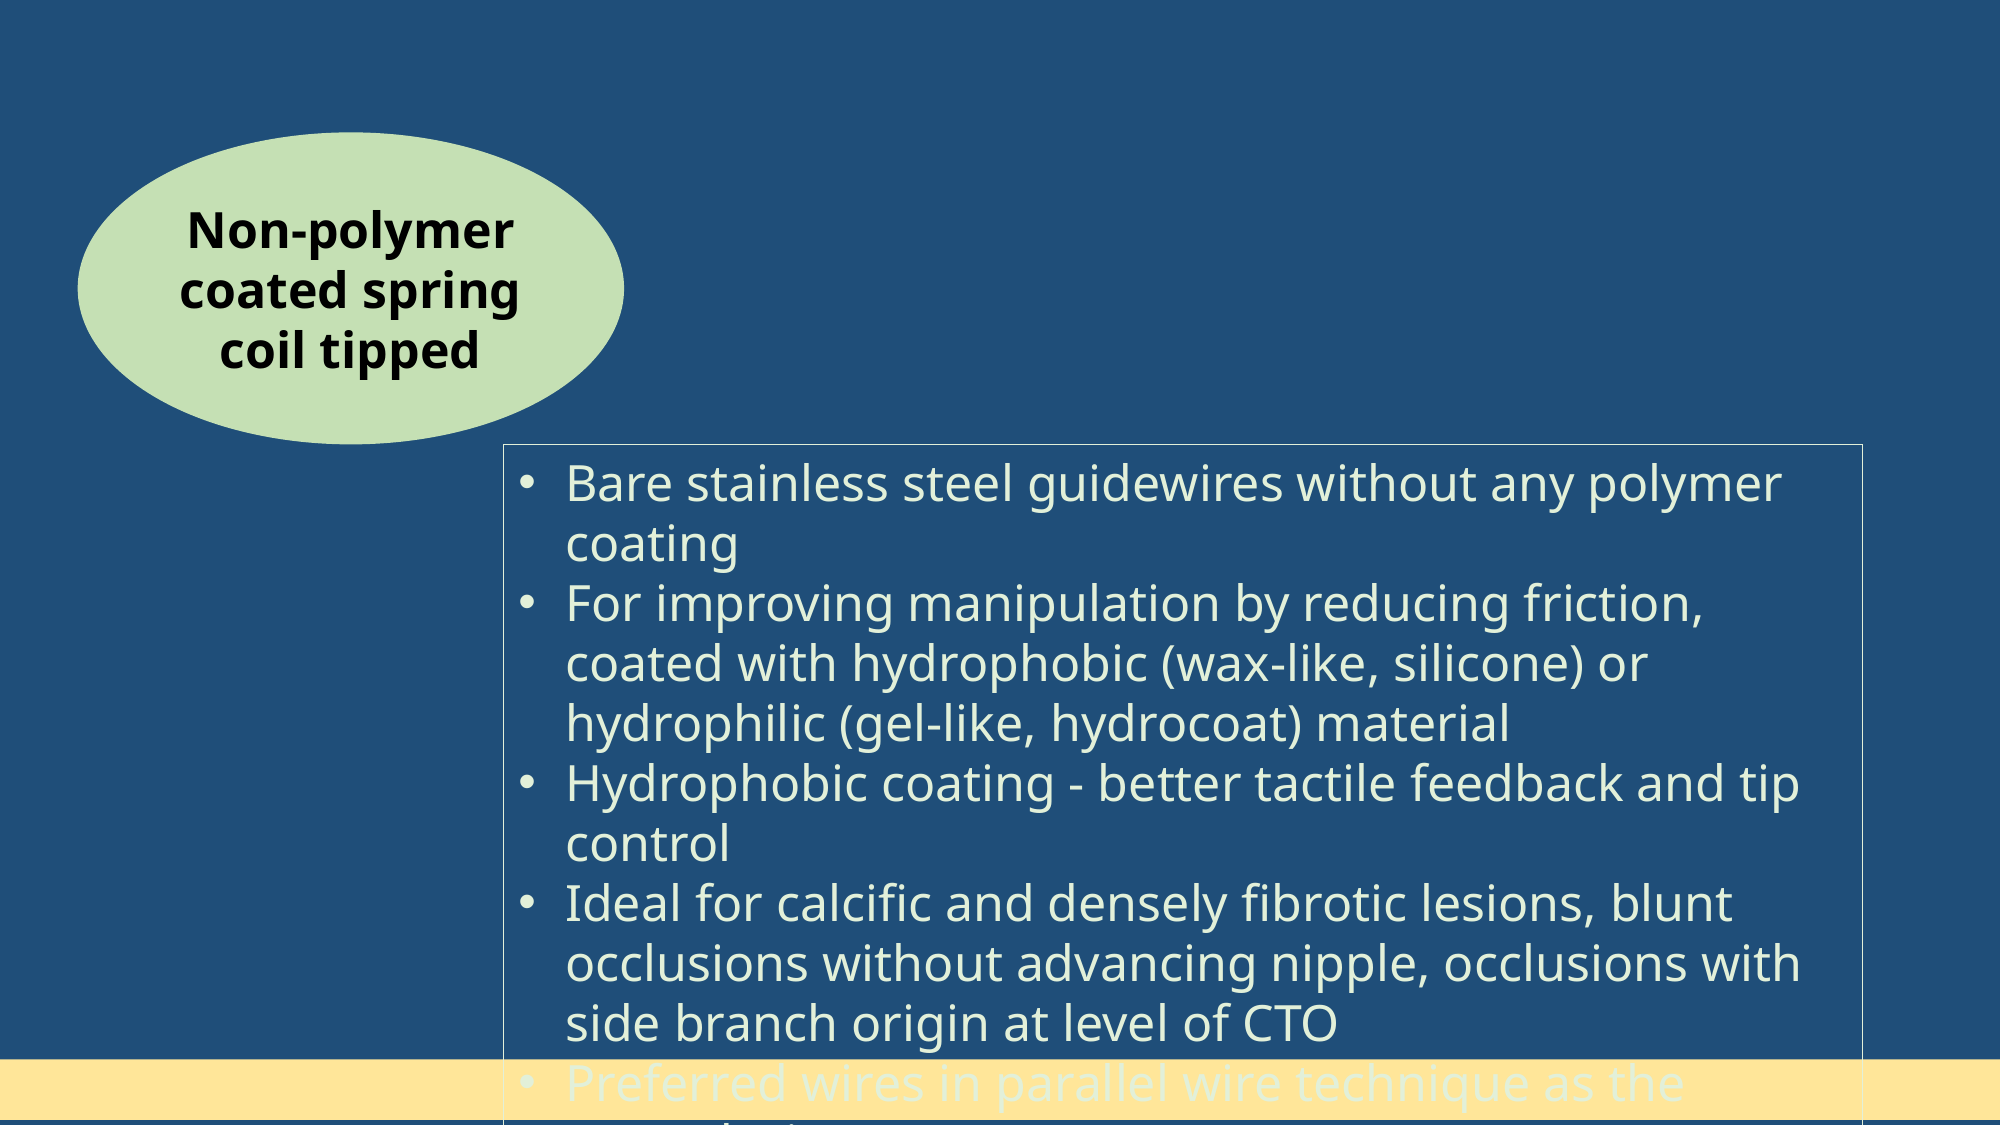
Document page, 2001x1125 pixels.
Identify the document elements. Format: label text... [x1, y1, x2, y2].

text_box Non-polymer coated spring coil tipped [76, 131, 626, 446]
text_box [0, 1059, 503, 1120]
text_box Bare stainless steel guidewires without any polymer coating For improving manipulation by reducing friction, coated with hydrophobic (wax-like, silicone) or hydrophilic (gel-like, hydrocoat) material Hydrophobic coating - better tactile feedback and tip control Ideal for calcific and densely fibrotic lesions, blunt occlusions without advancing nipple, occlusions with side branch origin at level of CTO Preferred wires in parallel wire technique as the second wire [503, 444, 1863, 1125]
text_box [1863, 1059, 2000, 1120]
